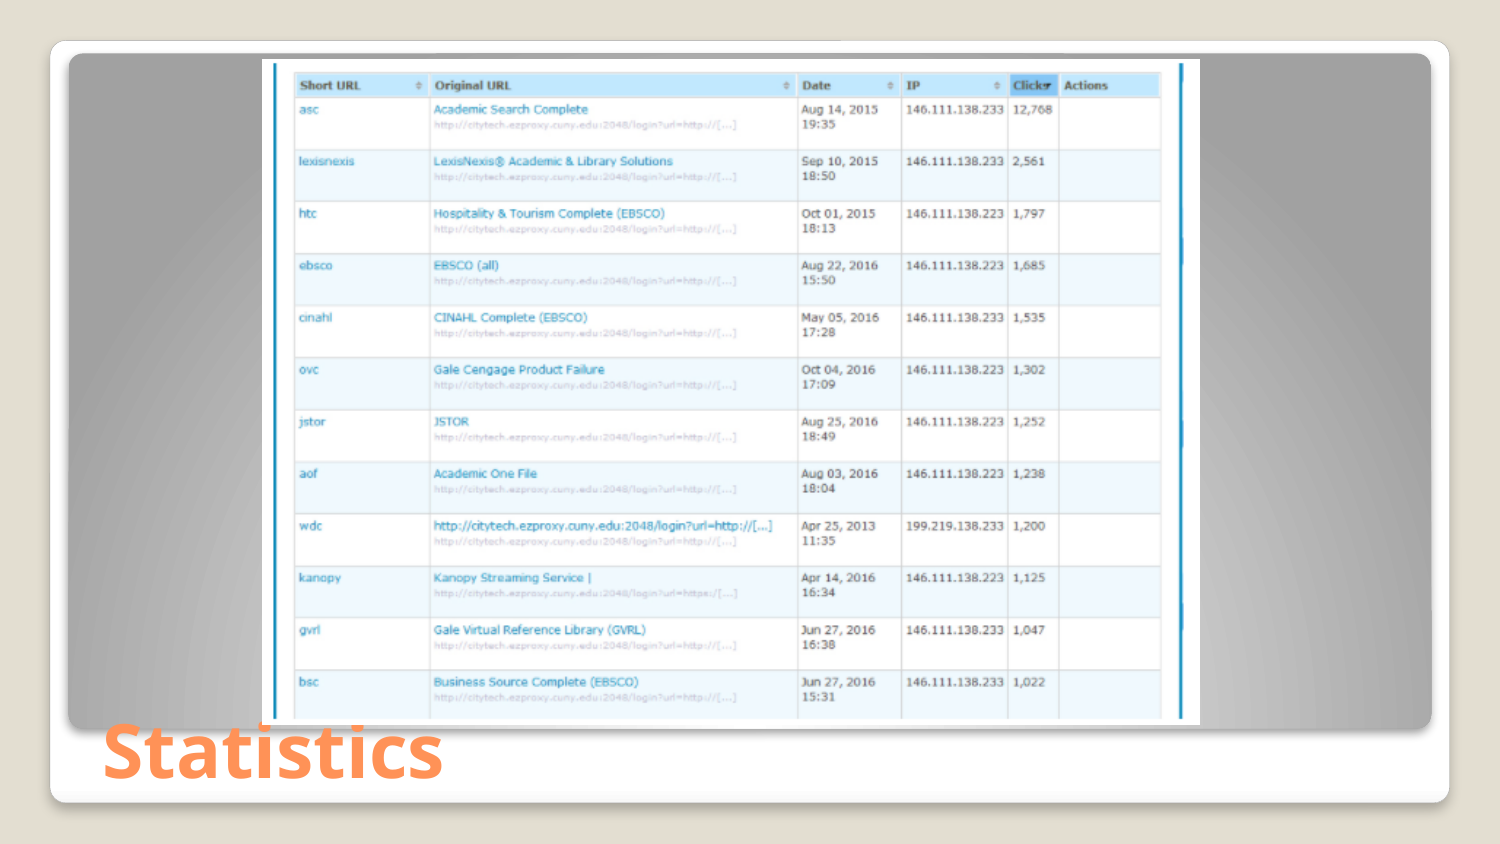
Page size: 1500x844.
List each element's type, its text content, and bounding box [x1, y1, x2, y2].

picture [262, 59, 1201, 725]
title Statistics [87, 671, 1430, 802]
